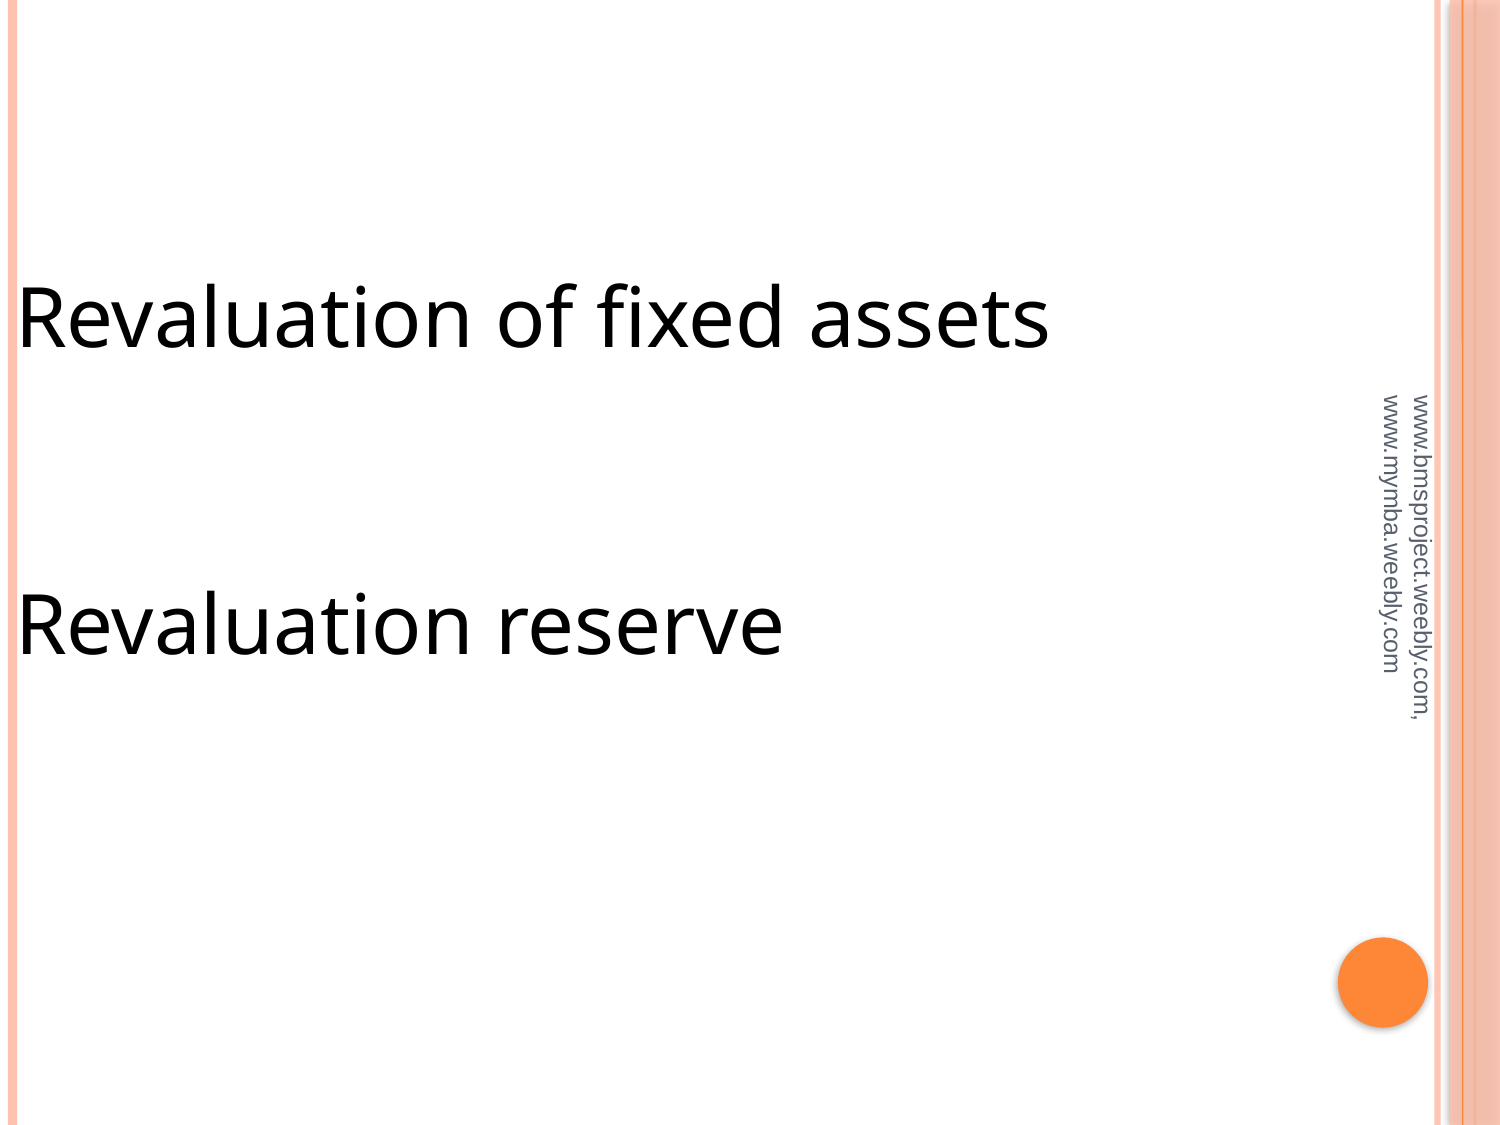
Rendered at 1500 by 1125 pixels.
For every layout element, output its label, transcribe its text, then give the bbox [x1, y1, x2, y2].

footer www.bmsproject.weebly.com, www.mymba.weebly.com [1379, 380, 1440, 906]
list Revaluation of fixed assets Revaluation reserve [0, 62, 1451, 1125]
